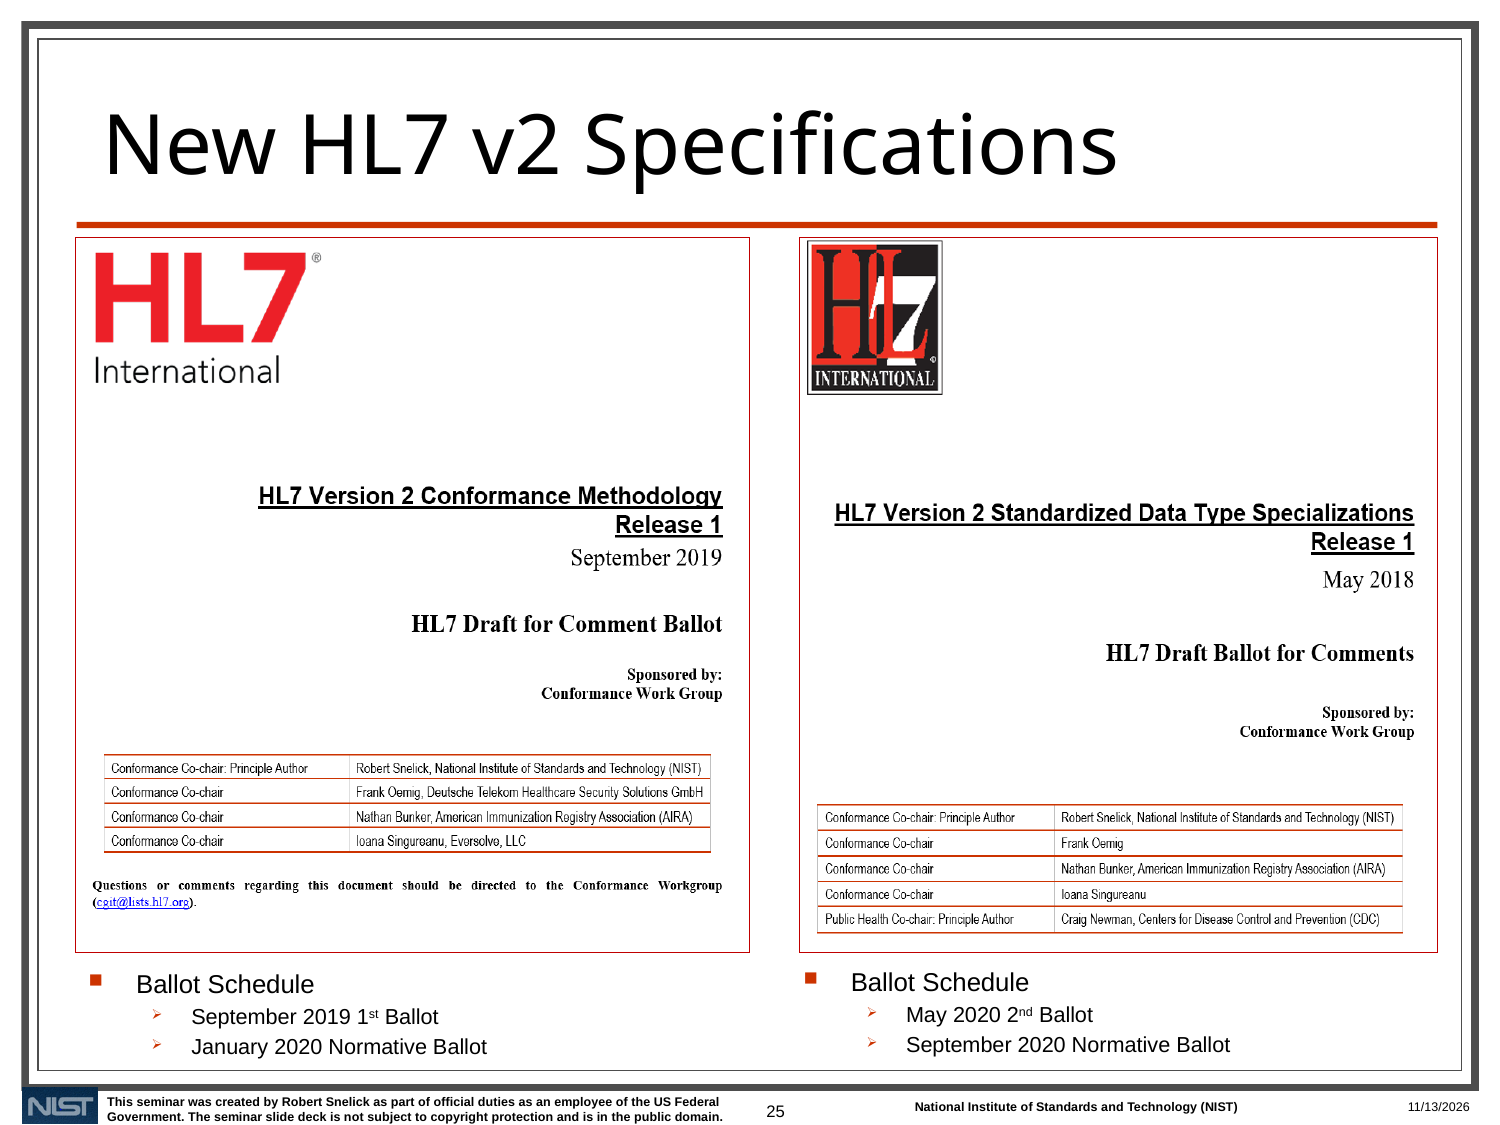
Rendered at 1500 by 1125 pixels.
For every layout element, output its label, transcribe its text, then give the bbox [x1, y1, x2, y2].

picture [22, 1087, 98, 1124]
picture [799, 237, 1438, 953]
slide_number 25 [712, 1071, 801, 1125]
text_box Ballot Schedule September 2019 1st Ballot January 2020 Normative Ballot [73, 960, 712, 1068]
picture [74, 237, 751, 953]
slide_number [1392, 1090, 1488, 1115]
text_box Ballot Schedule May 2020 2nd Ballot September 2020 Normative Ballot [788, 958, 1427, 1066]
title New HL7 v2 Specifications [87, 62, 1426, 199]
